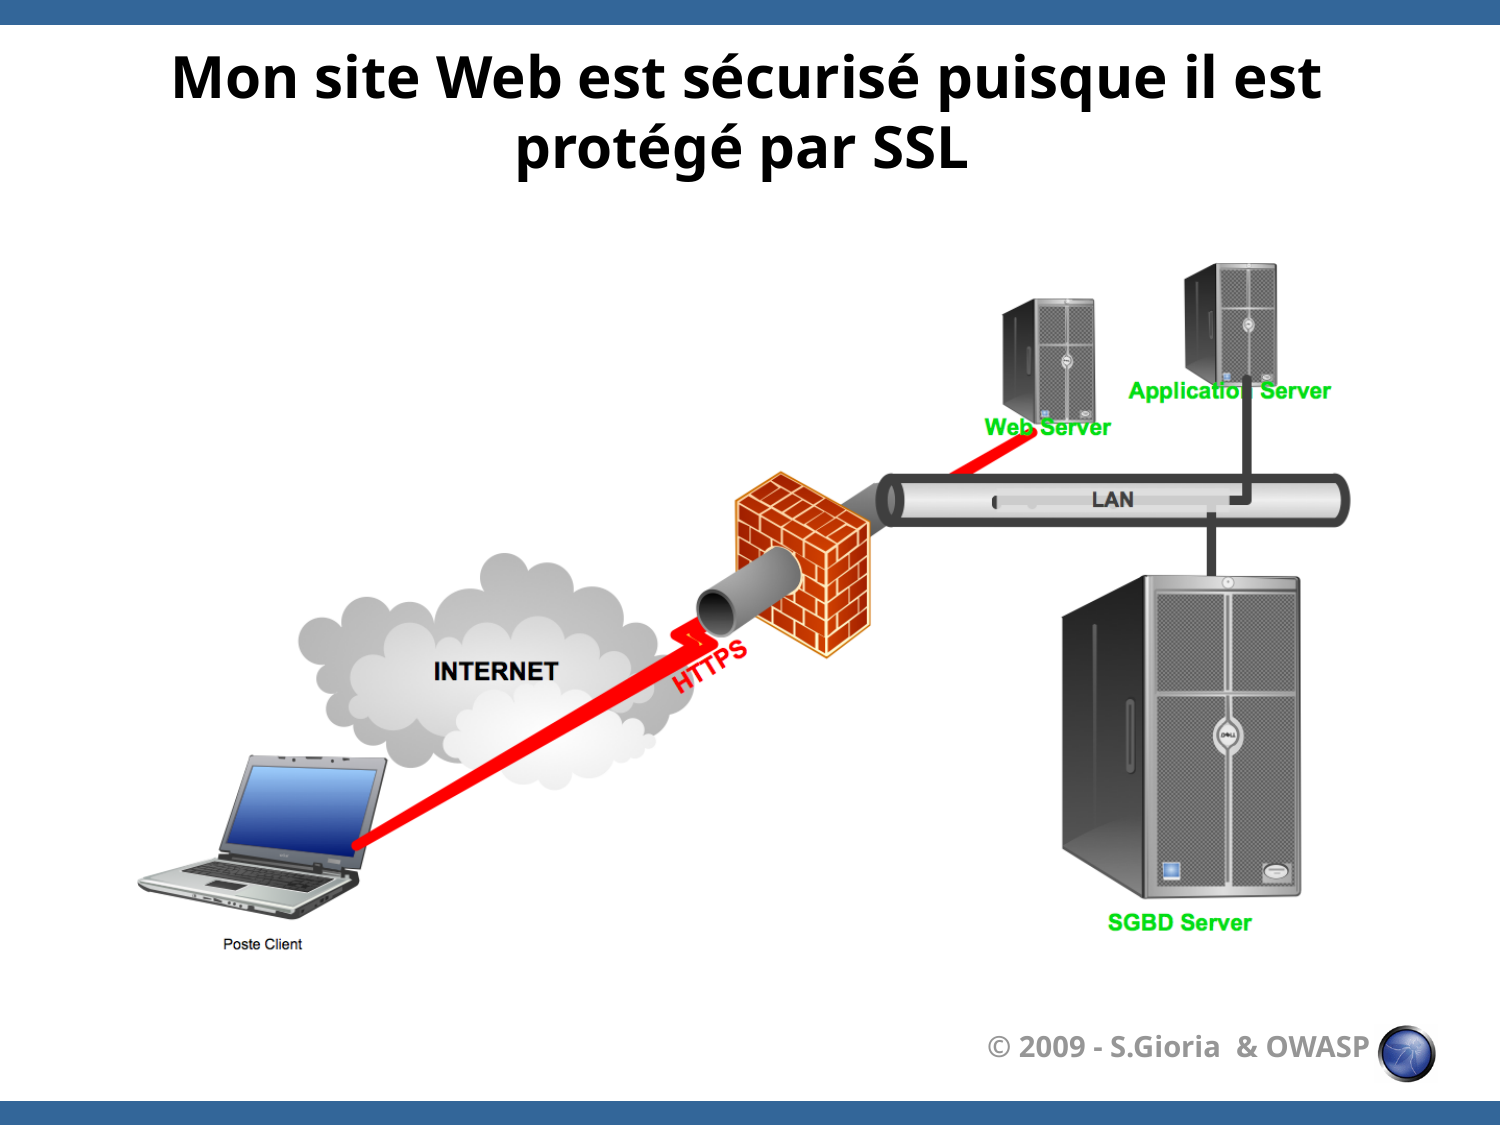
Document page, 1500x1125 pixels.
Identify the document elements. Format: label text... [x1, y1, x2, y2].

title Mon site Web est sécurisé puisque il est protégé par SSL [74, 7, 1426, 213]
picture [1374, 1024, 1438, 1083]
picture [137, 262, 1383, 964]
